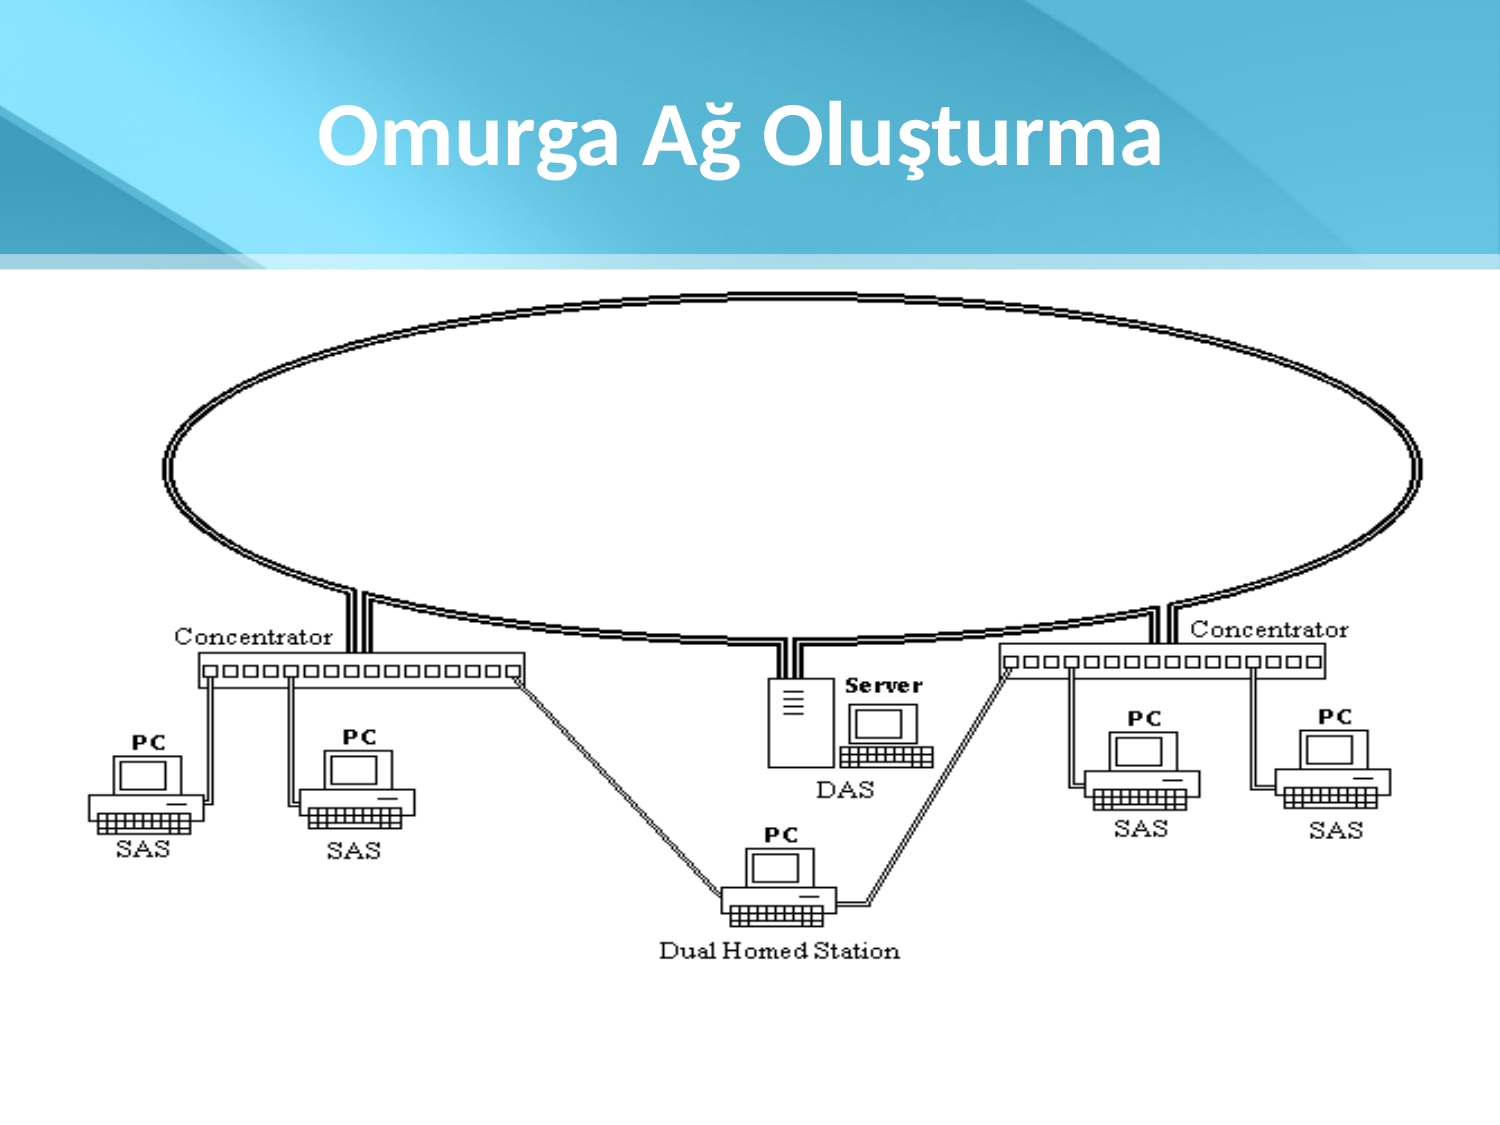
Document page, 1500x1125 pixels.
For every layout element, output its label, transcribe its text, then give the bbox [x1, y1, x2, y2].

title Omurga Ağ Oluşturma [58, 34, 1426, 223]
picture [0, 0, 1500, 1125]
